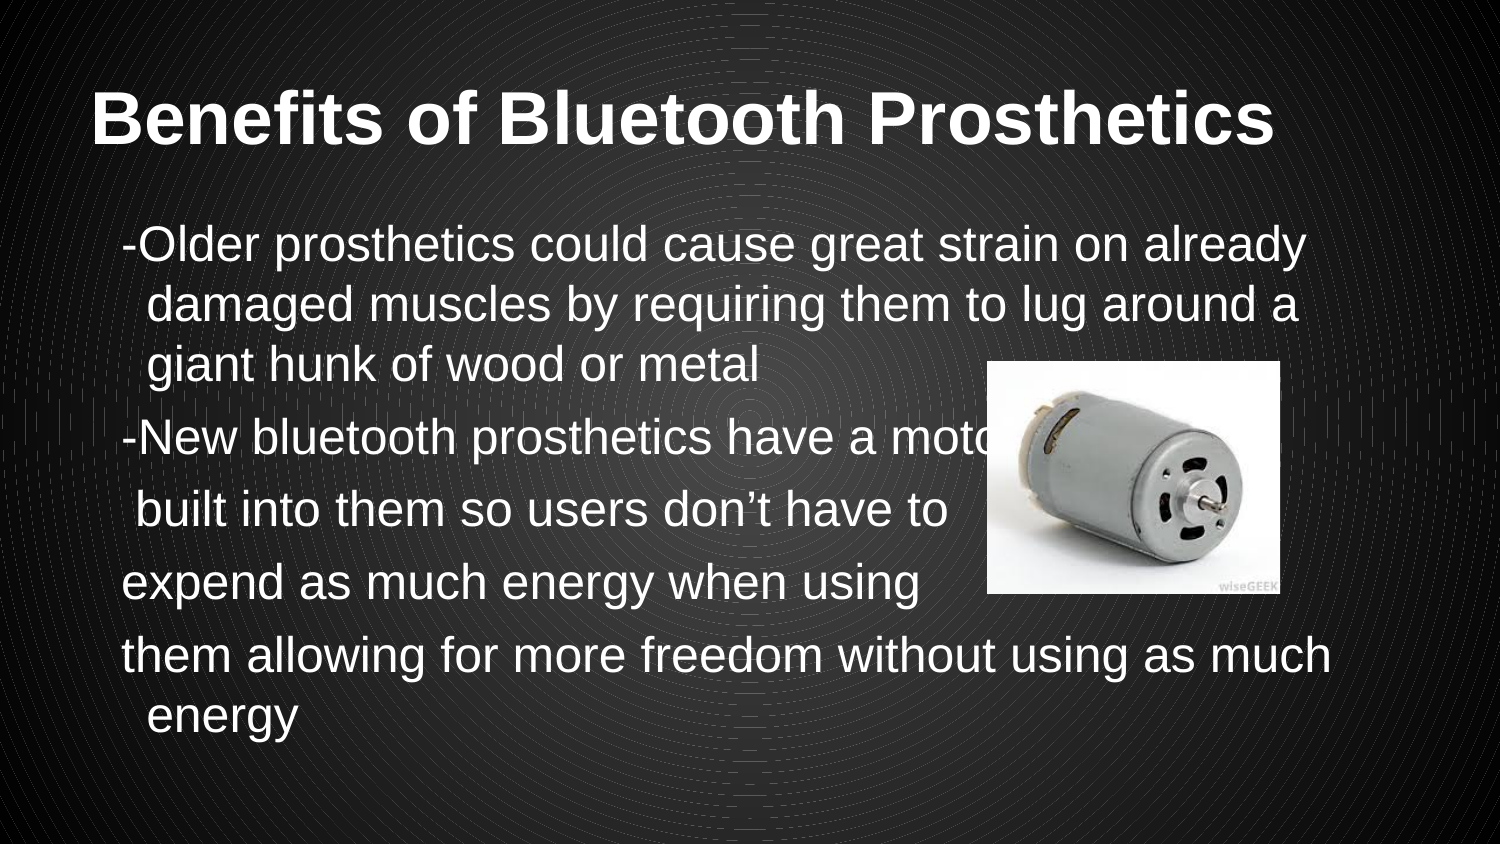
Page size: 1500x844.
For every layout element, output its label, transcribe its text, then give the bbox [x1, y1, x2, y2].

title Benefits of Bluetooth Prosthetics [75, 33, 1425, 175]
text_box [987, 361, 1281, 595]
list -Older prosthetics could cause great strain on already damaged muscles by requiring them to lug around a giant hunk of wood or metal -New bluetooth prosthetics have a motor built into them so users don’t have to expend as much energy when using them allowing for more freedom without using as much energy [75, 196, 1425, 808]
